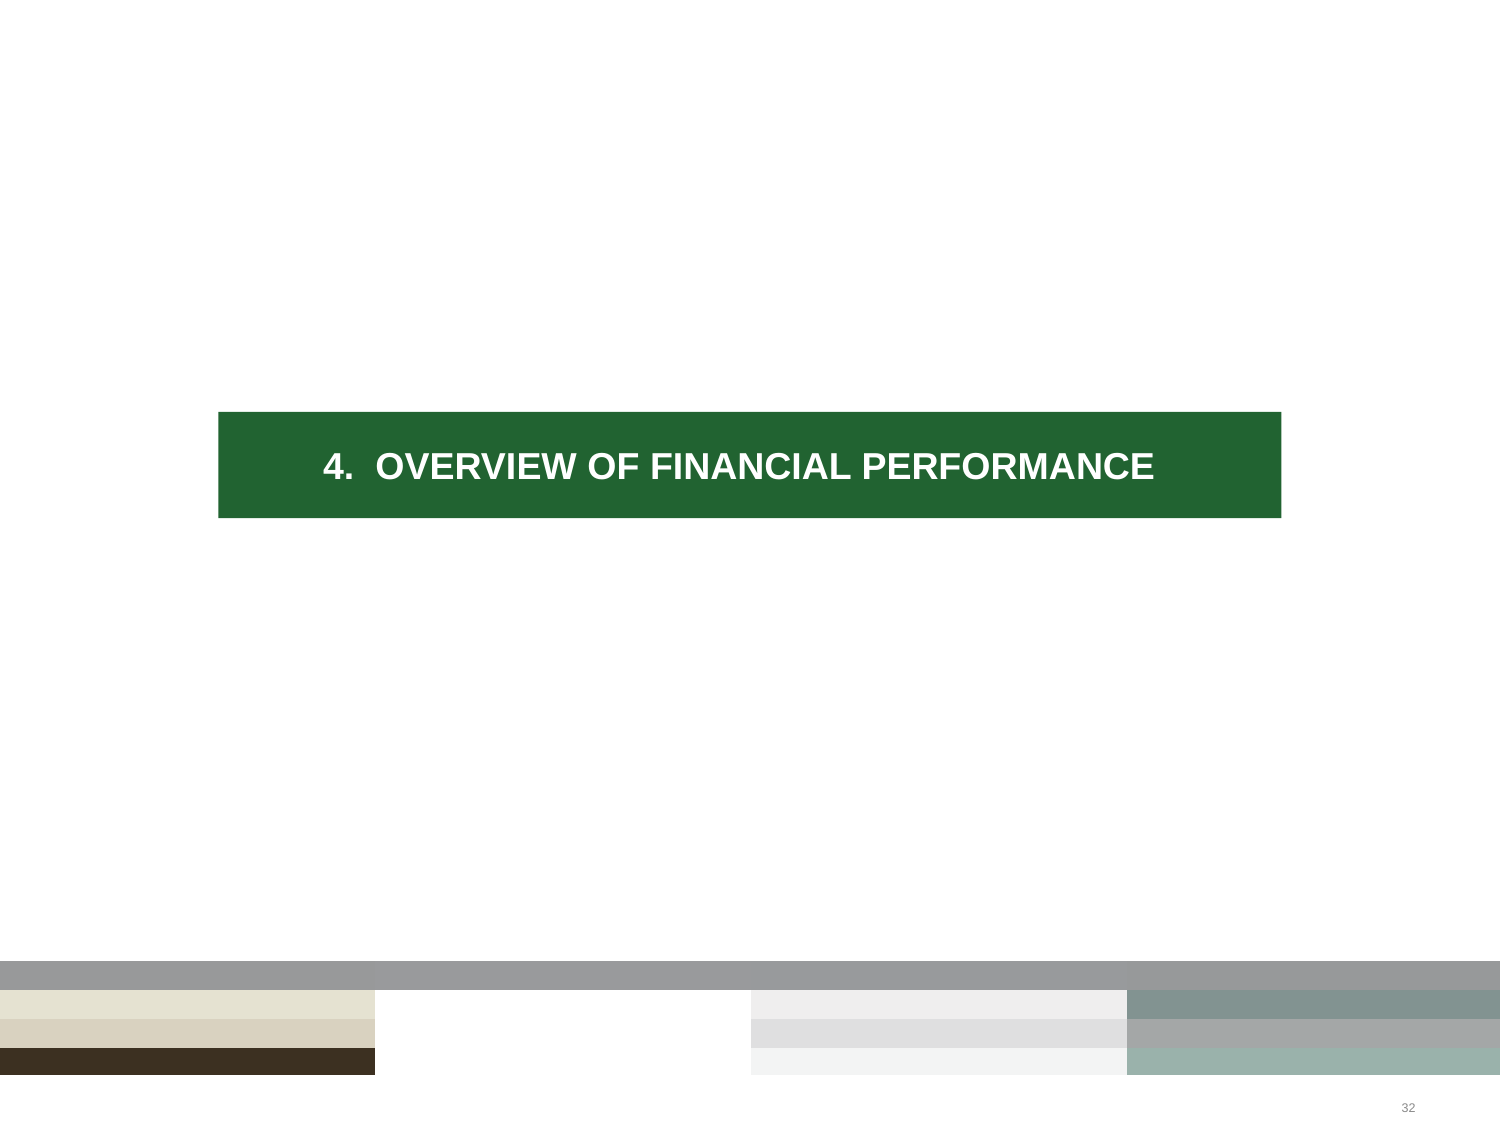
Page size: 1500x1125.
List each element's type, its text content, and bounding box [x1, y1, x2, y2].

title 4. OVERVIEW OF FINANCIAL PERFORMANCE [218, 411, 1282, 519]
picture [0, 961, 1500, 1075]
slide_number 32 [1112, 1077, 1431, 1125]
